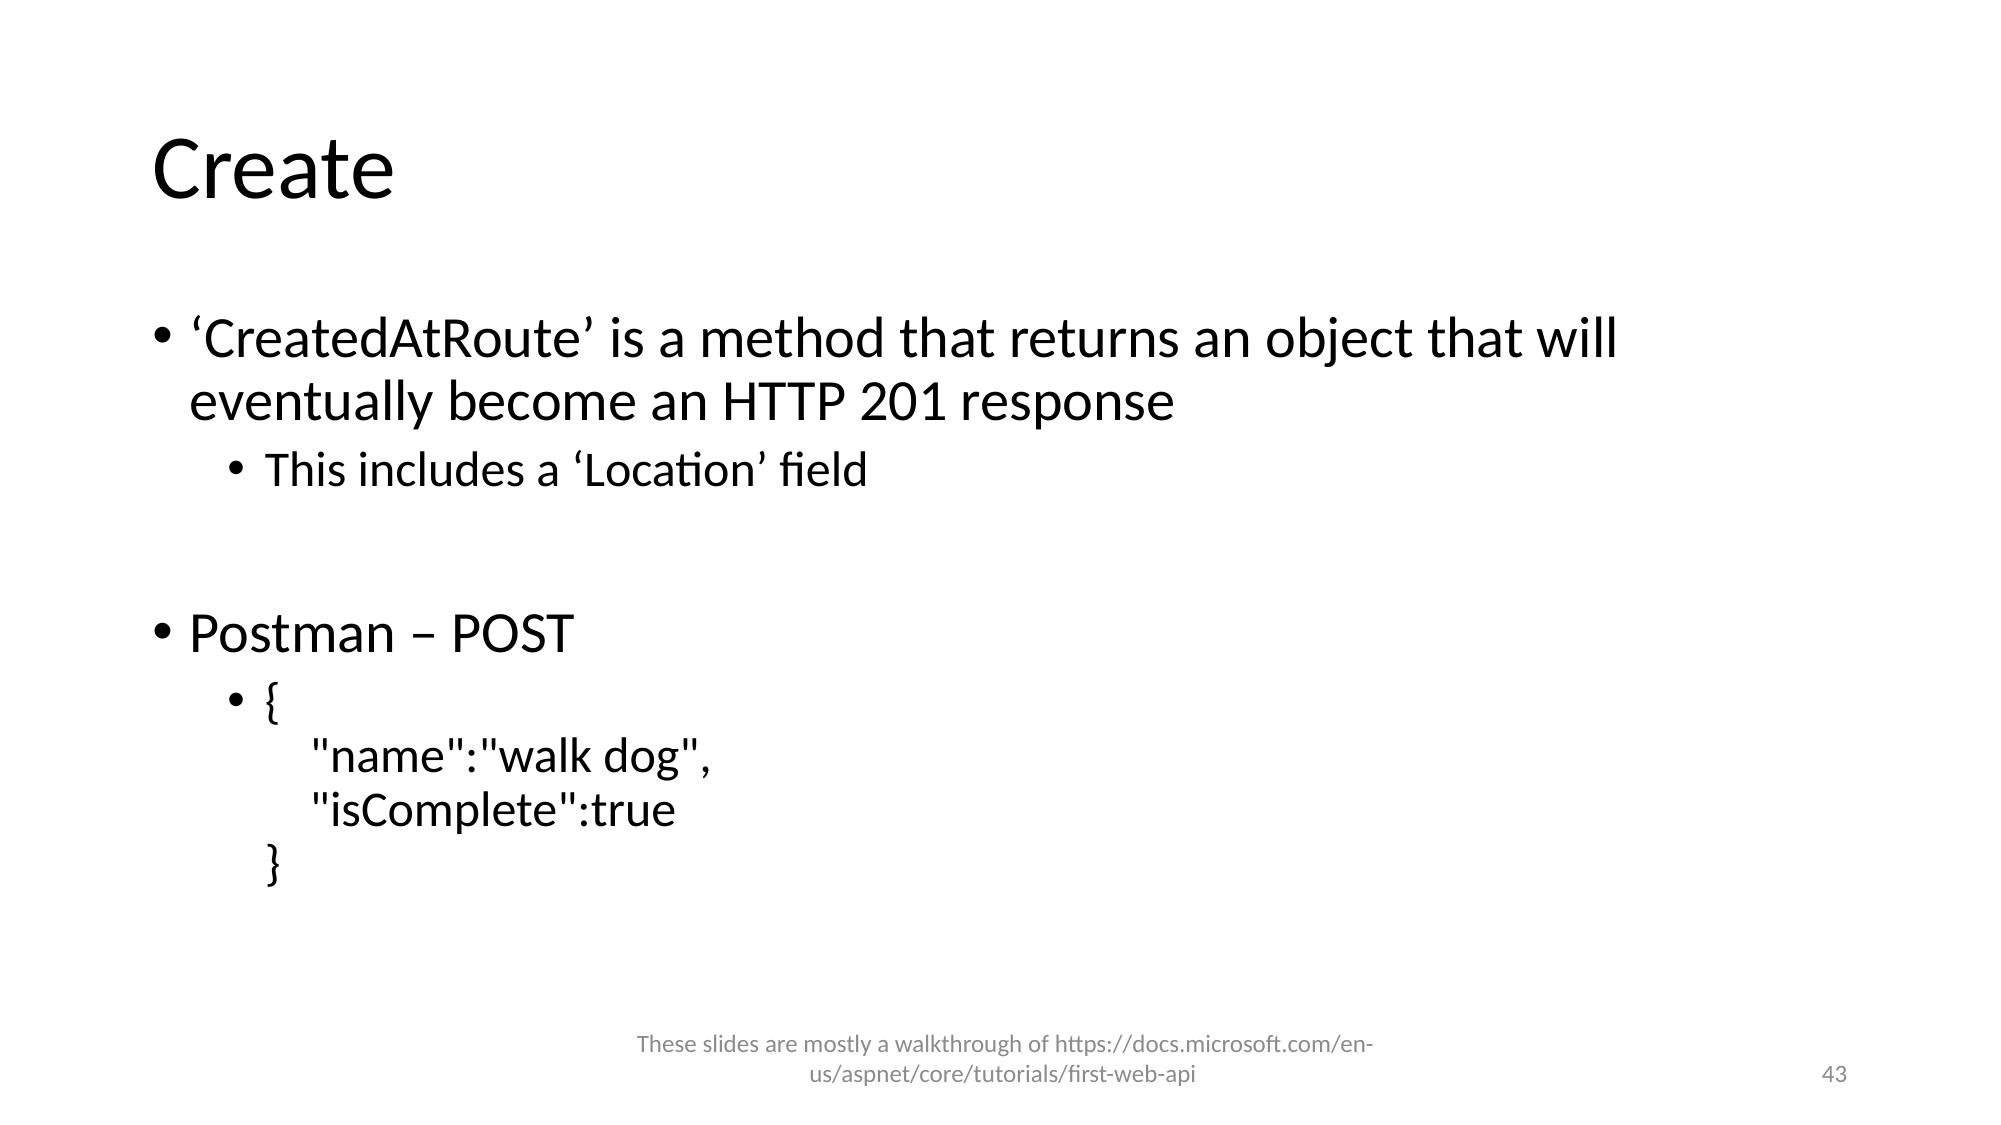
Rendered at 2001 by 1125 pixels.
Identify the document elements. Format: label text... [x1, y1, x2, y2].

slide_number 43 [1413, 1042, 1863, 1103]
title Create [137, 59, 1863, 278]
list ‘CreatedAtRoute’ is a method that returns an object that will eventually become an HTTP 201 response This includes a ‘Location’ field Postman – POST { "name":"walk dog", "isComplete":true } [137, 299, 1863, 1014]
footer These slides are mostly a walkthrough of https://docs.microsoft.com/en-us/aspnet/core/tutorials/first-web-api [600, 1042, 1413, 1103]
